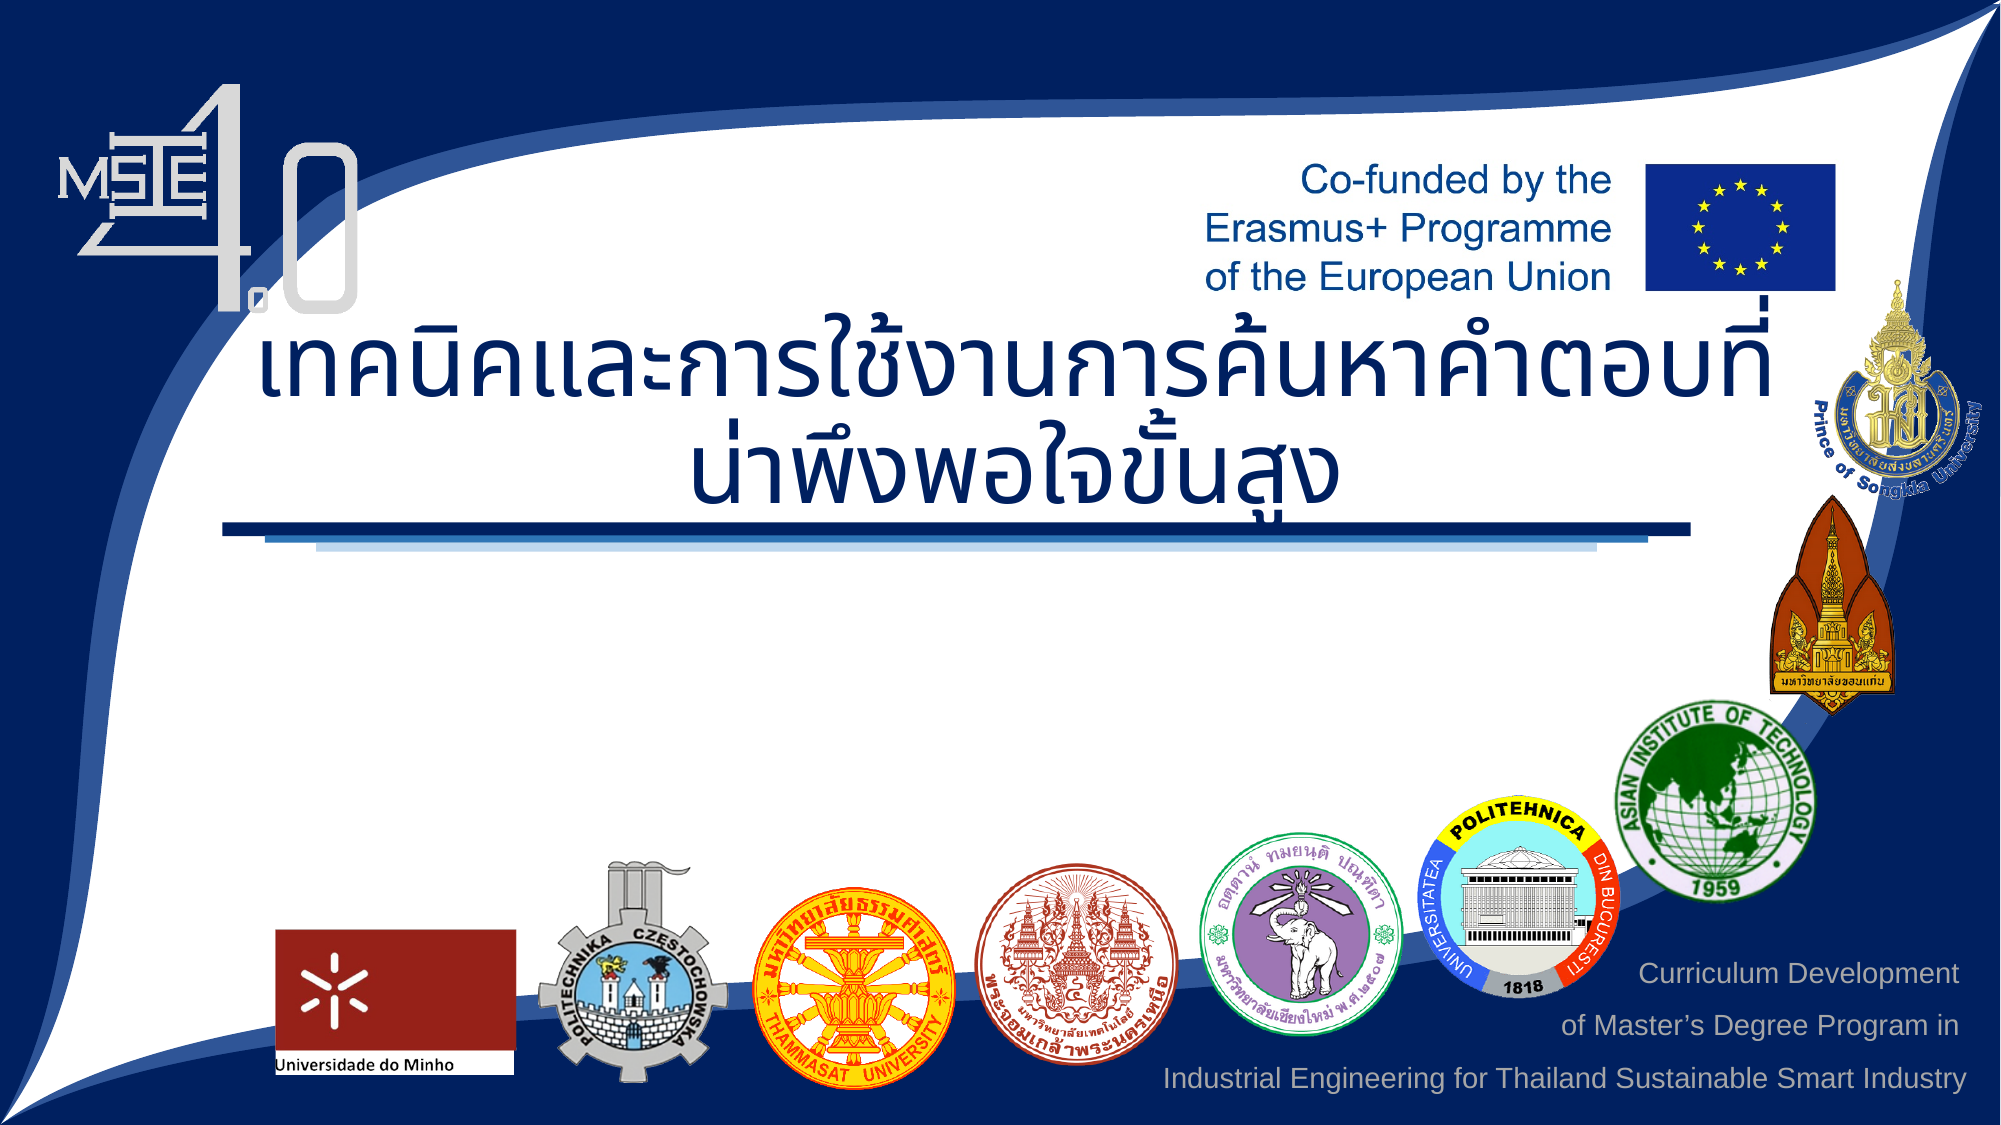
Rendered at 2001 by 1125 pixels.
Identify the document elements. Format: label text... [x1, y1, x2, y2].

picture [752, 887, 956, 1090]
text_box เทคนิคและการใช้งานการค้นหาคำตอบที่น่าพึงพอใจขั้นสูง [222, 361, 1810, 546]
picture [235, 849, 740, 1106]
picture [974, 126, 1984, 1066]
